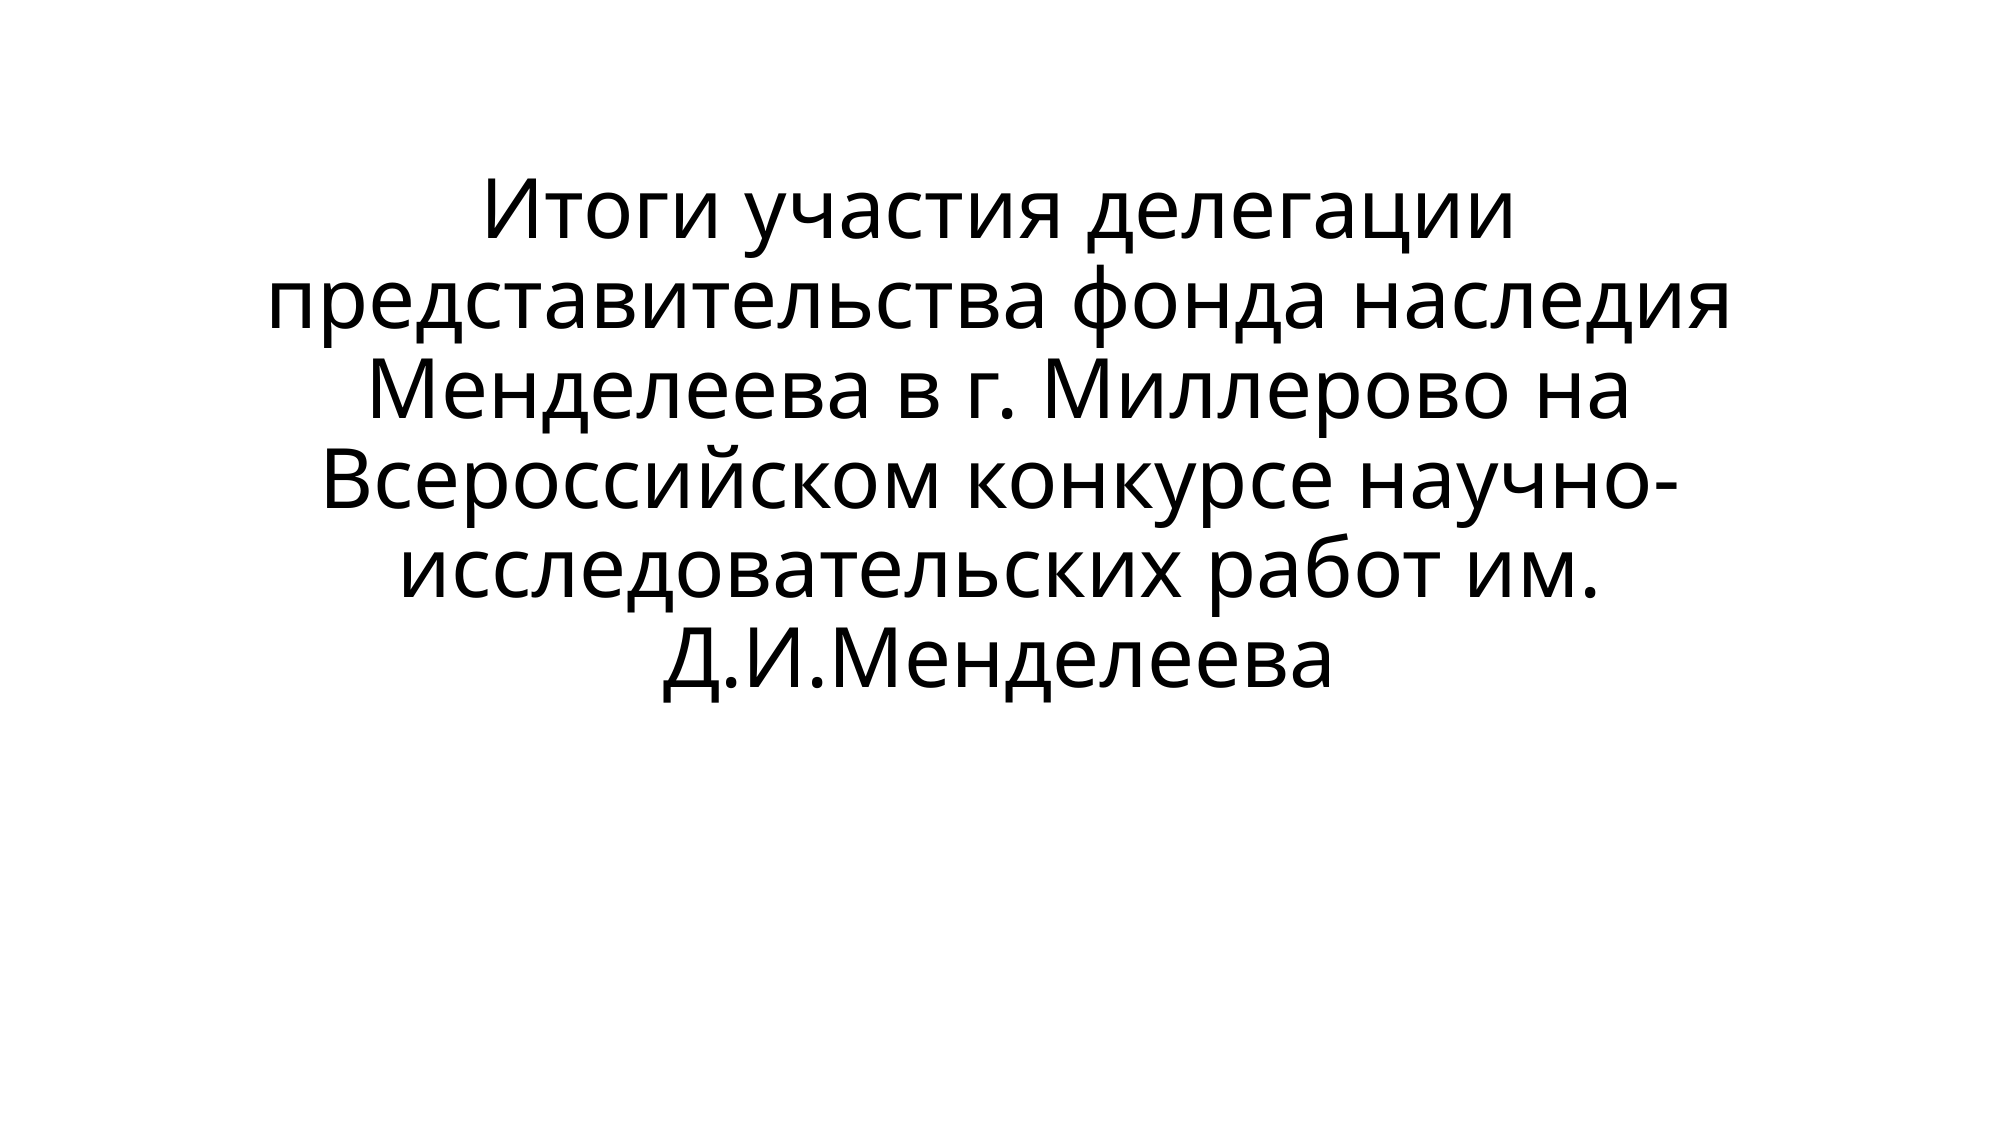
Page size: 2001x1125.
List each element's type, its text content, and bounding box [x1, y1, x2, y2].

title Итоги участия делегации представительства фонда наследия Менделеева в г. Миллерово на Всероссийском конкурсе научно-исследовательских работ им. Д.И.Менделеева [249, 184, 1750, 714]
